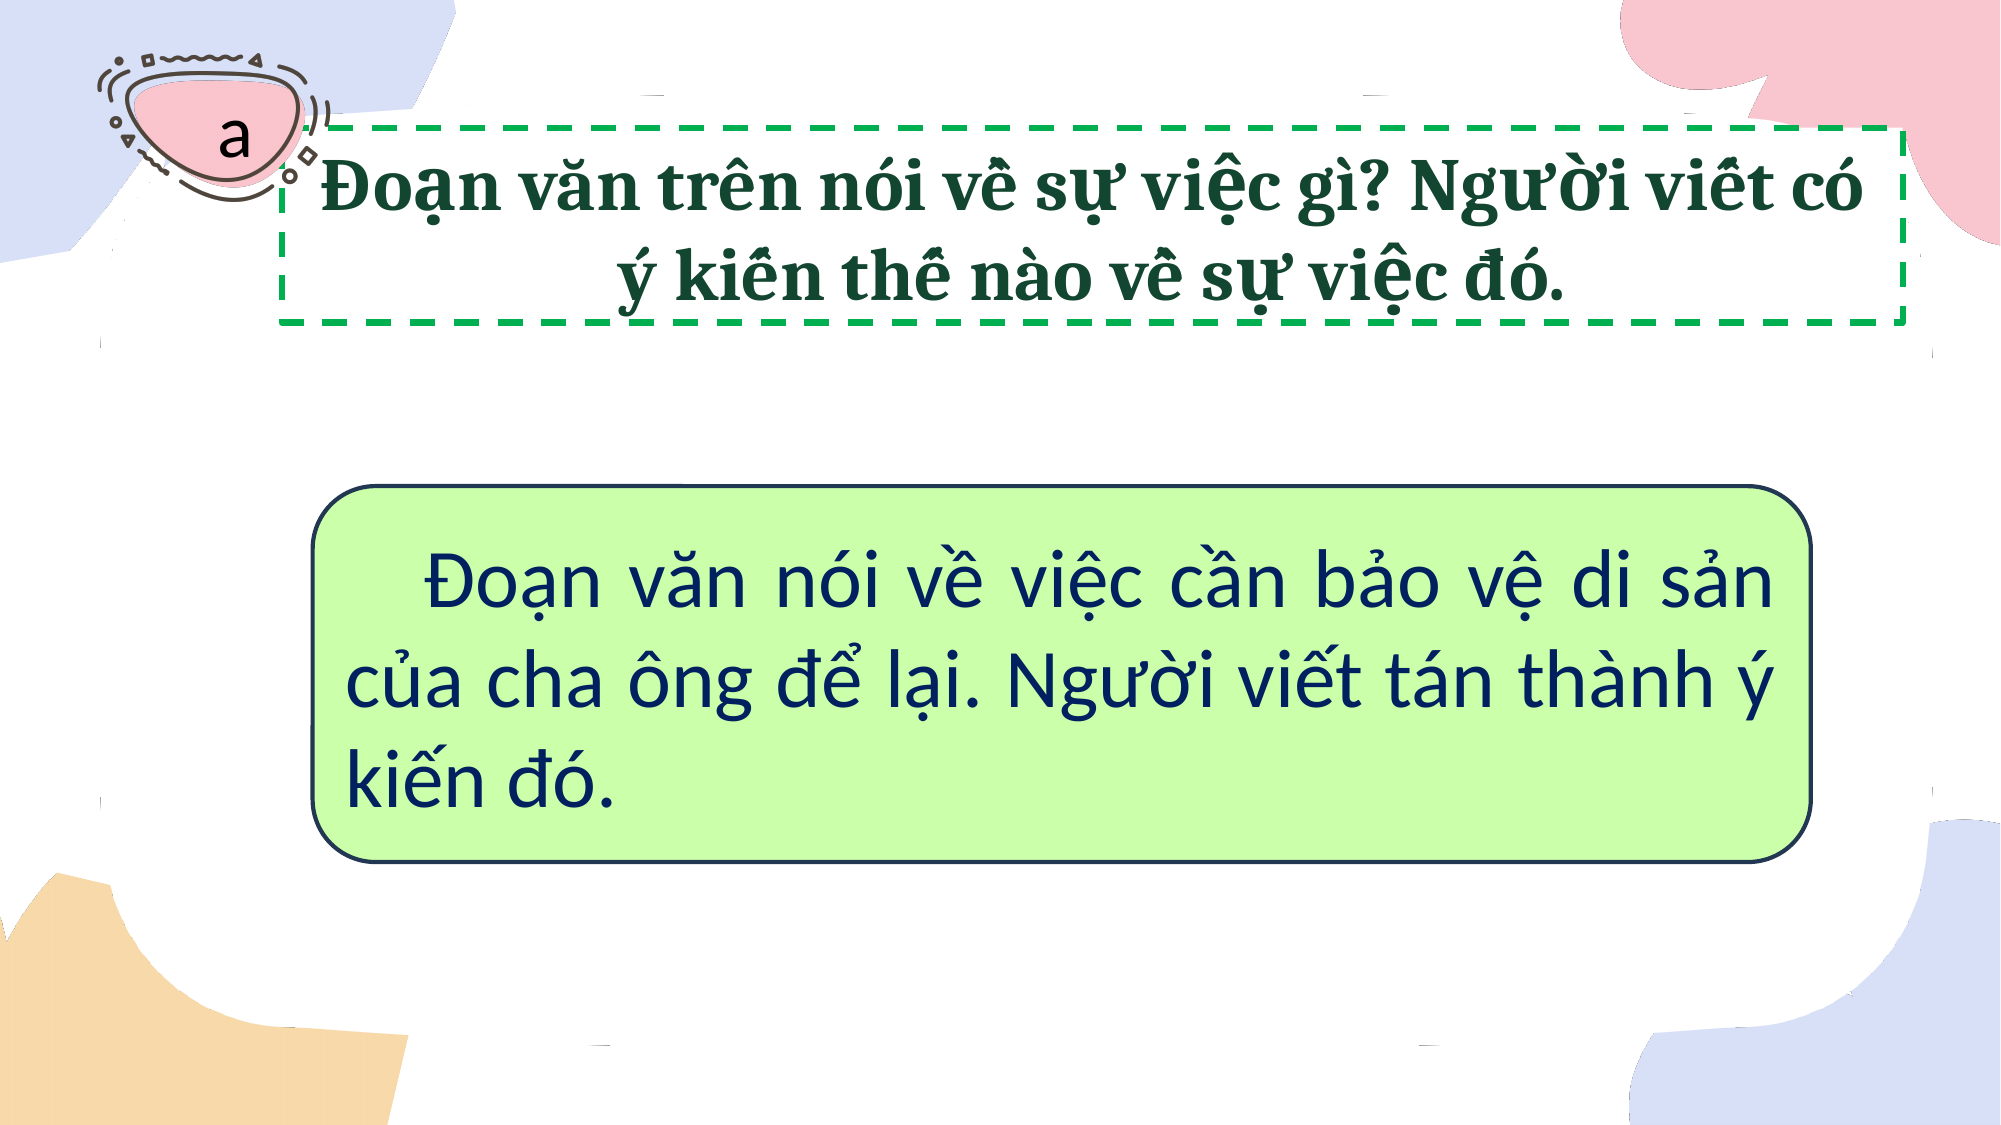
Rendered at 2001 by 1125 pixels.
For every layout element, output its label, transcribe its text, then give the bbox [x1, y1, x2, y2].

picture [0, 0, 2001, 1125]
text_box Đoạn văn nói về việc cần bảo vệ di sản của cha ông để lại. Người viết tán thành ý kiến đó. [310, 483, 1813, 865]
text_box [96, 52, 1903, 325]
